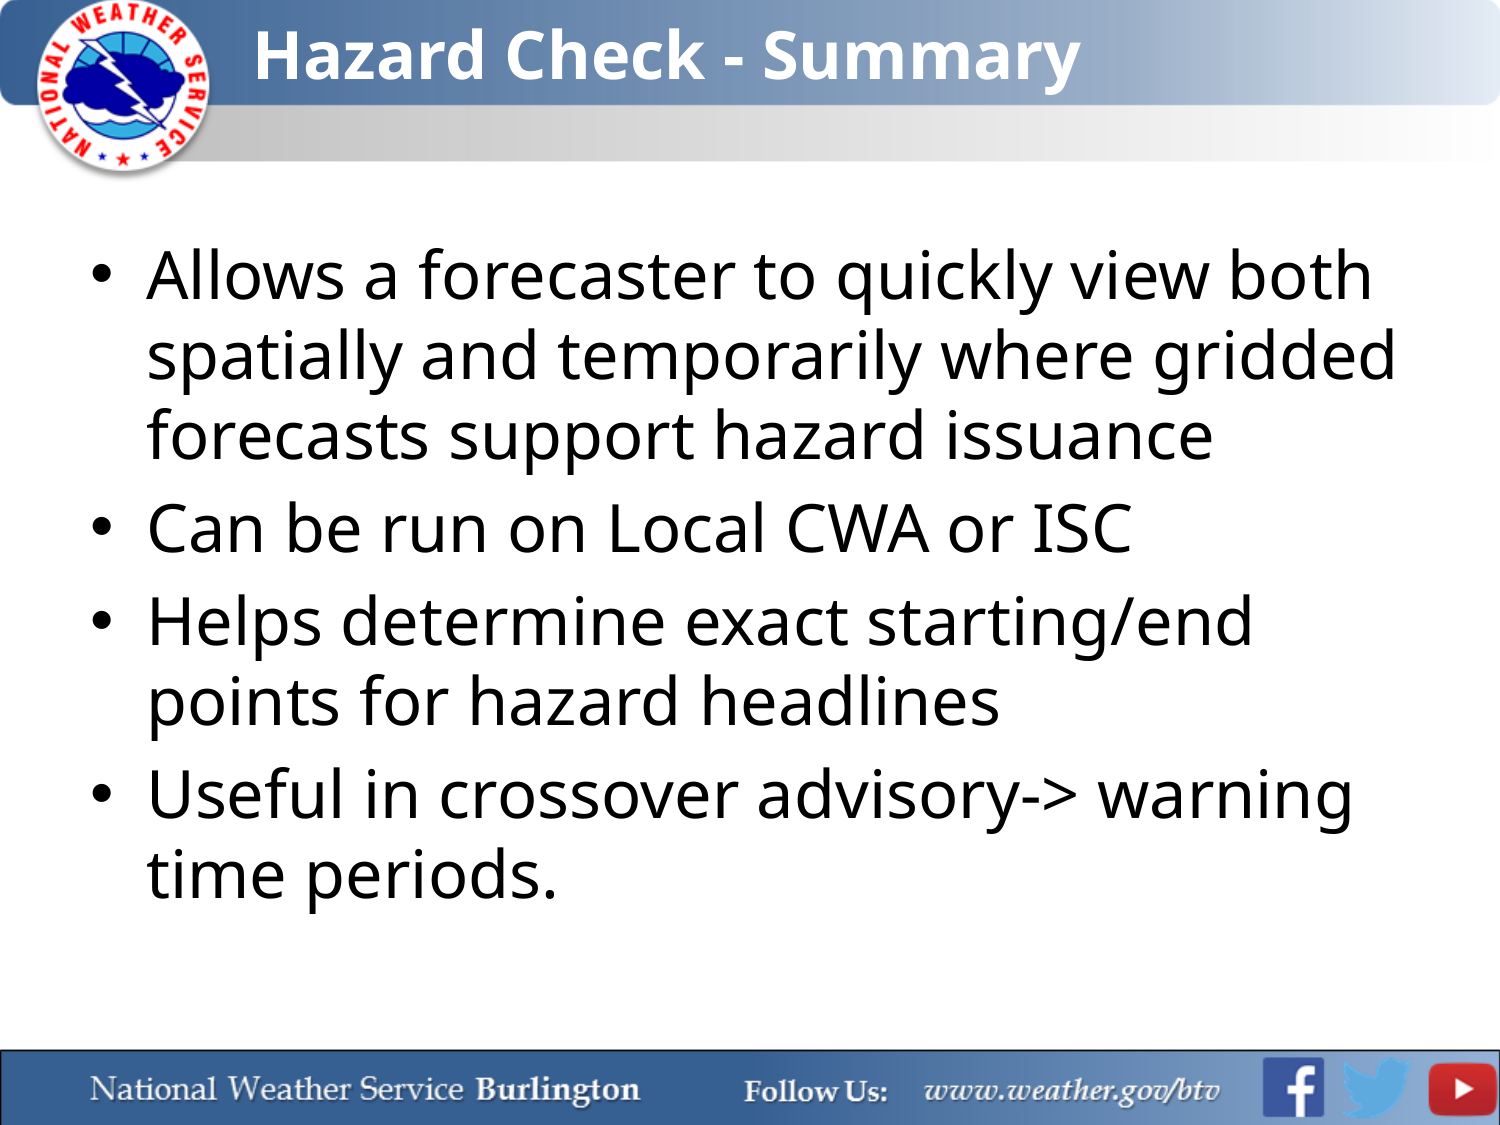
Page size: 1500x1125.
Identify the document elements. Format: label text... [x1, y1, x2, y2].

title Hazard Check - Summary [237, 4, 1250, 100]
picture [0, 0, 1500, 1125]
list Allows a forecaster to quickly view both spatially and temporarily where gridded forecasts support hazard issuance Can be run on Local CWA or ISC Helps determine exact starting/end points for hazard headlines Useful in crossover advisory-> warning time periods. [75, 224, 1425, 968]
